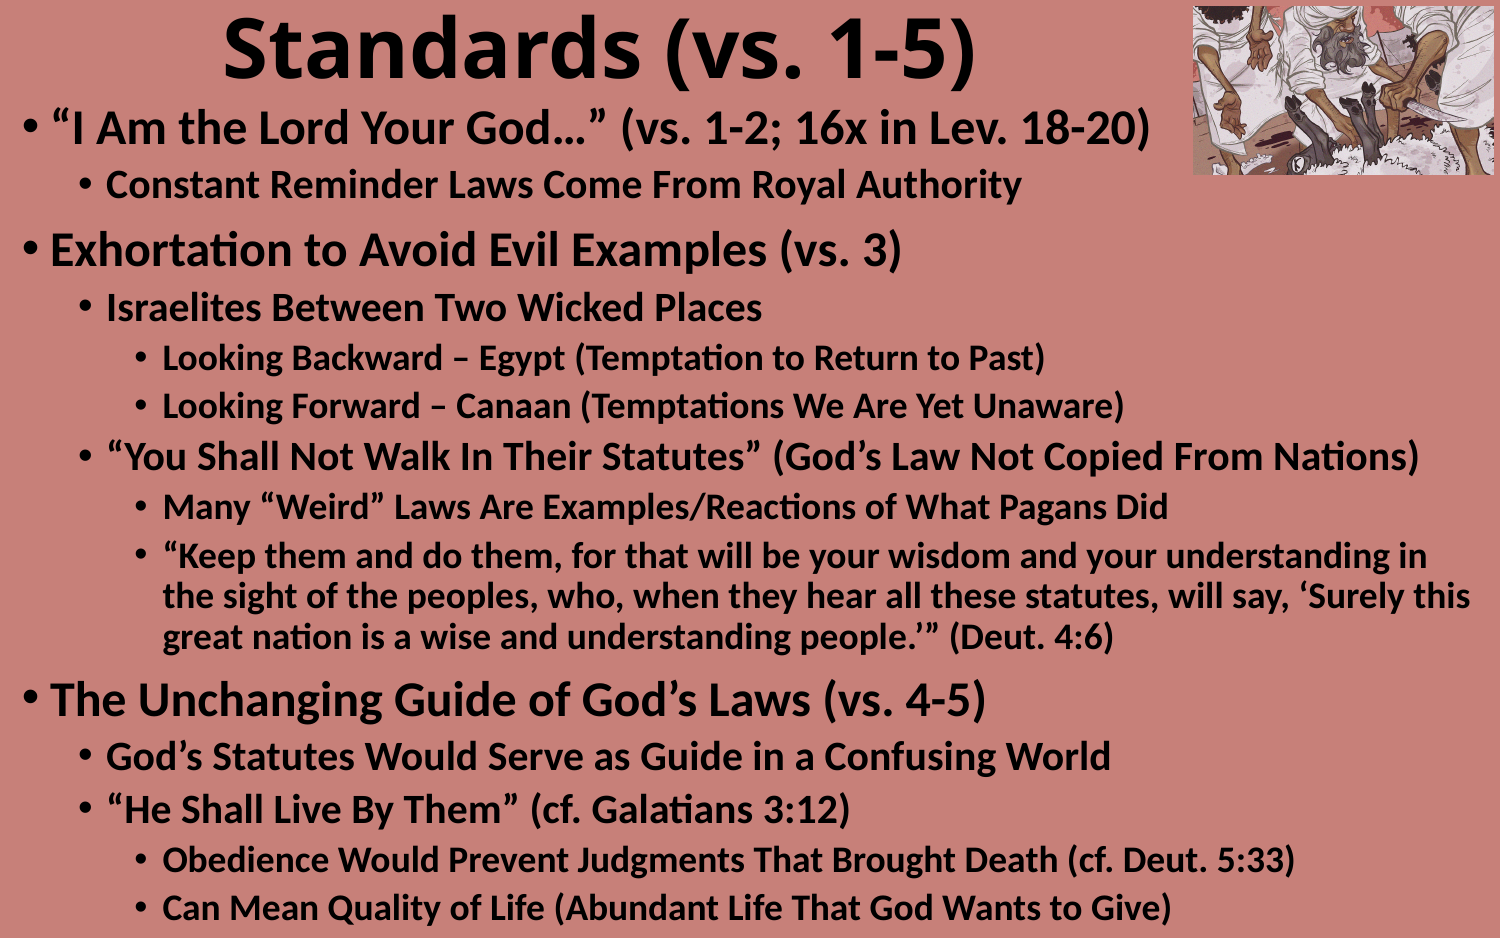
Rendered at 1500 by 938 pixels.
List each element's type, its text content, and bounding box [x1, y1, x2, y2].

picture [1193, 6, 1494, 175]
list “I Am the Lord Your God…” (vs. 1-2; 16x in Lev. 18-20) Constant Reminder Laws Come From Royal Authority Exhortation to Avoid Evil Examples (vs. 3) Israelites Between Two Wicked Places Looking Backward – Egypt (Temptation to Return to Past) Looking Forward – Canaan (Temptations We Are Yet Unaware) “You Shall Not Walk In Their Statutes” (God’s Law Not Copied From Nations) Many “Weird” Laws Are Examples/Reactions of What Pagans Did “Keep them and do them, for that will be your wisdom and your understanding in the sight of the peoples, who, when they hear all these statutes, will say, ‘Surely this great nation is a wise and understanding people.’” (Deut. 4:6) The Unchanging Guide of God’s Laws (vs. 4-5) God’s Statutes Would Serve as Guide in a Confusing World “He Shall Live By Them” (cf. Galatians 3:12) Obedience Would Prevent Judgments That Brought Death (cf. Deut. 5:33) Can Mean Quality of Life (Abundant Life That God Wants to Give) [6, 93, 1494, 938]
title Standards (vs. 1-5) [6, 9, 1193, 93]
